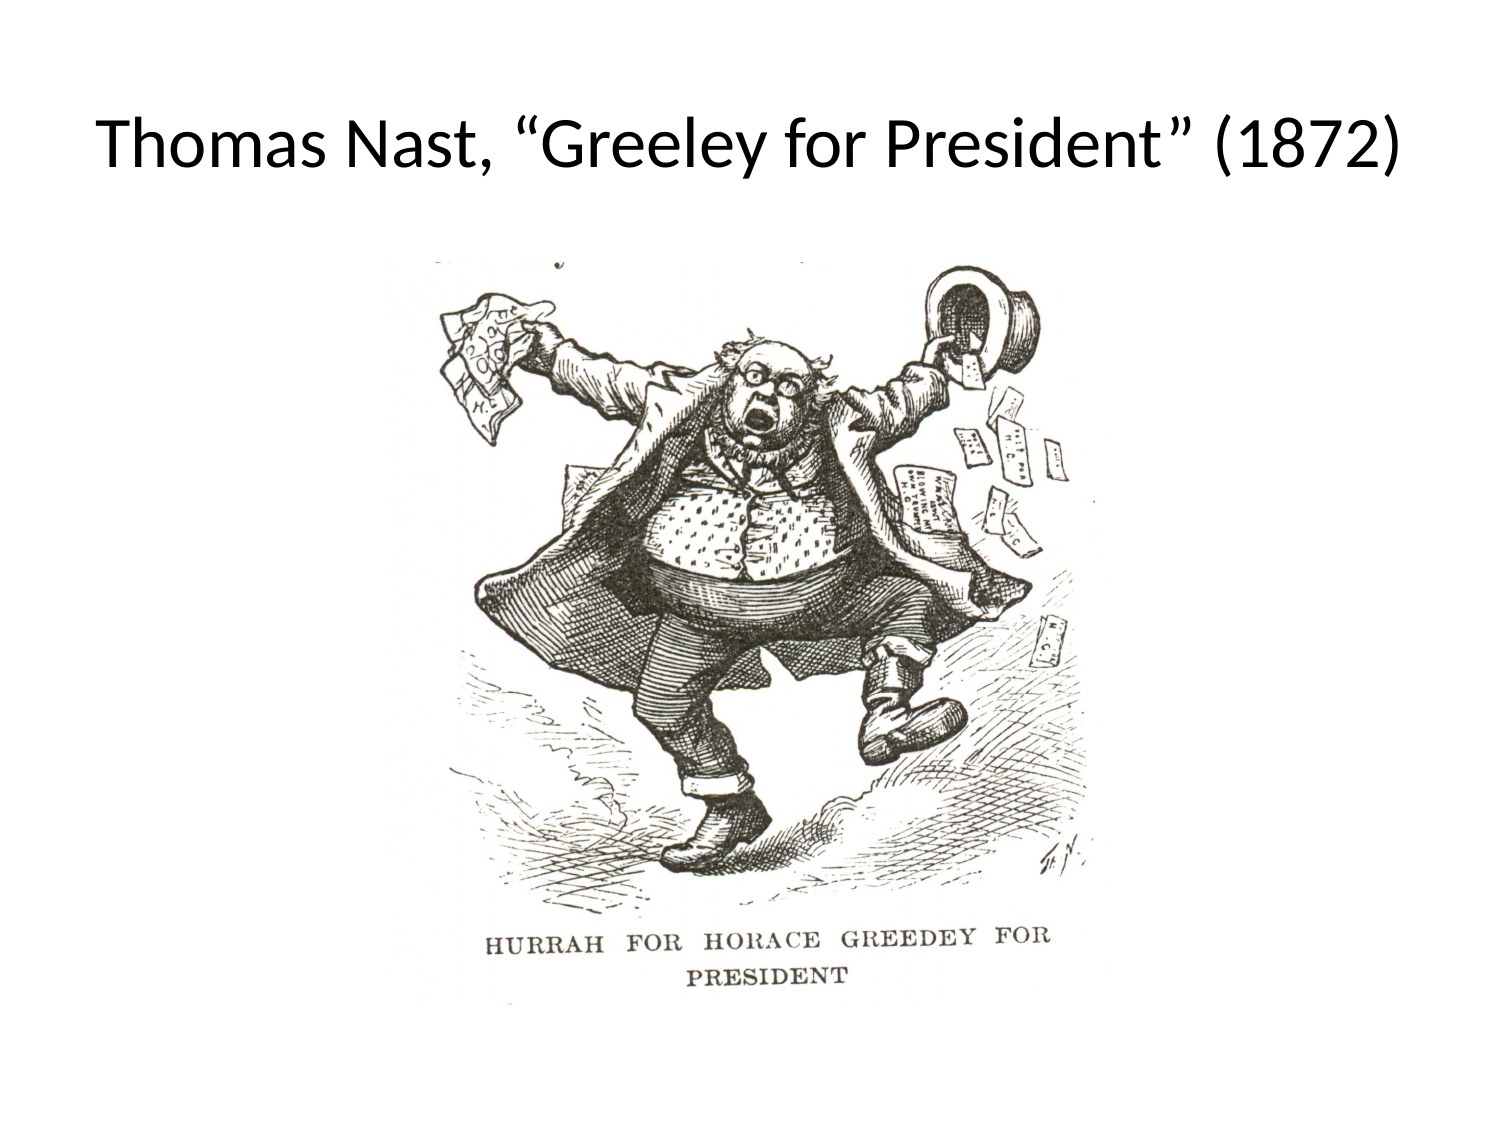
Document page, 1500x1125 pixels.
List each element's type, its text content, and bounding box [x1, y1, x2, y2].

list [74, 262, 1426, 1006]
title Thomas Nast, “Greeley for President” (1872) [75, 45, 1425, 233]
